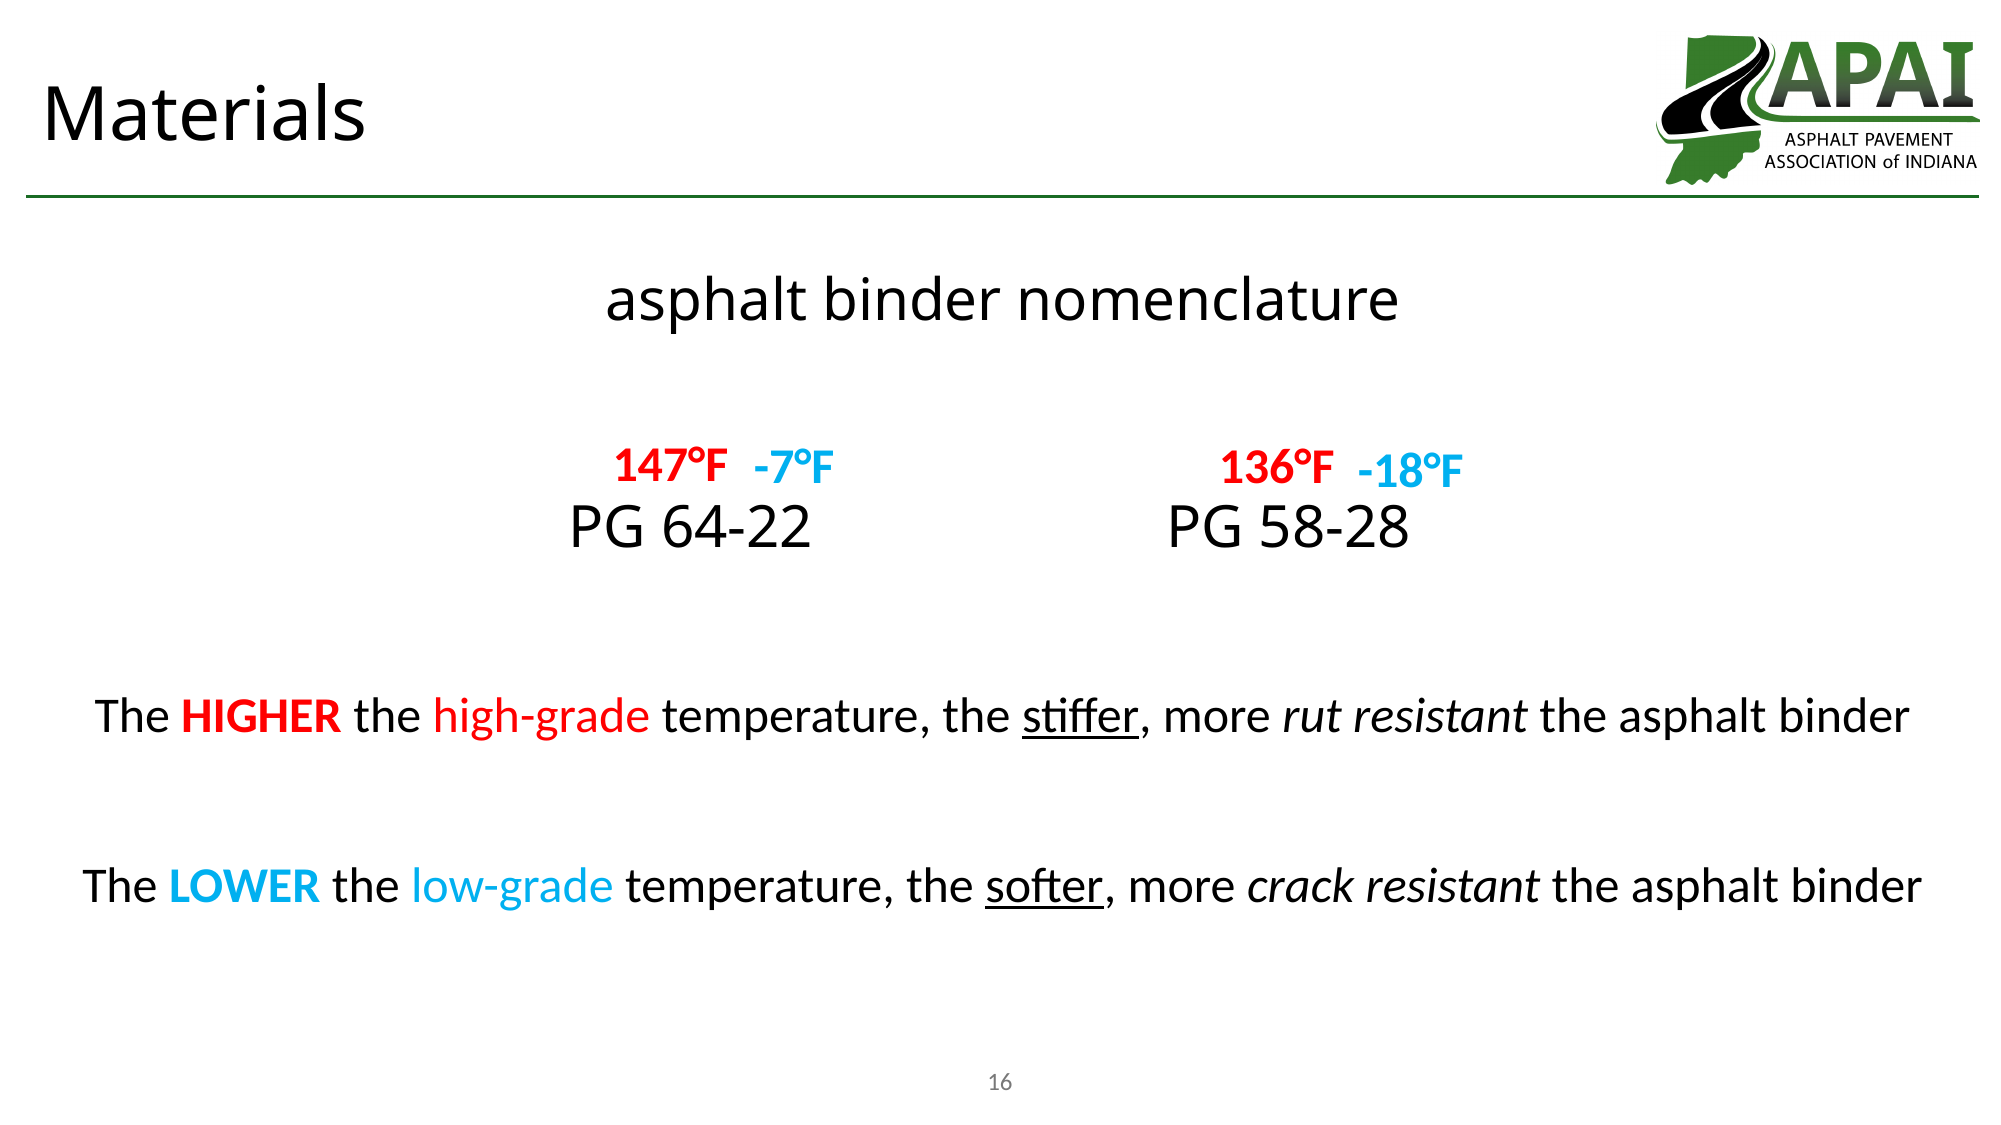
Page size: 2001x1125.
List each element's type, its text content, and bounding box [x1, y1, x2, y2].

slide_number 16 [774, 1050, 1225, 1111]
text_box The HIGHER the high-grade temperature, the stiffer, more rut resistant the asphalt binder [26, 675, 1980, 751]
text_box 147°F [596, 424, 744, 500]
picture [1656, 31, 1980, 59]
list PG 58-28 [989, 480, 1588, 577]
list PG 64-22 [391, 480, 989, 577]
text_box -18°F [1343, 430, 1479, 505]
picture [1656, 174, 1980, 185]
text_box -7°F [739, 426, 850, 502]
text_box 136°F [1203, 426, 1350, 502]
text_box asphalt binder nomenclature [26, 262, 1980, 377]
title Materials [26, 59, 1980, 174]
text_box The LOWER the low-grade temperature, the softer, more crack resistant the asphalt binder [26, 844, 1980, 920]
